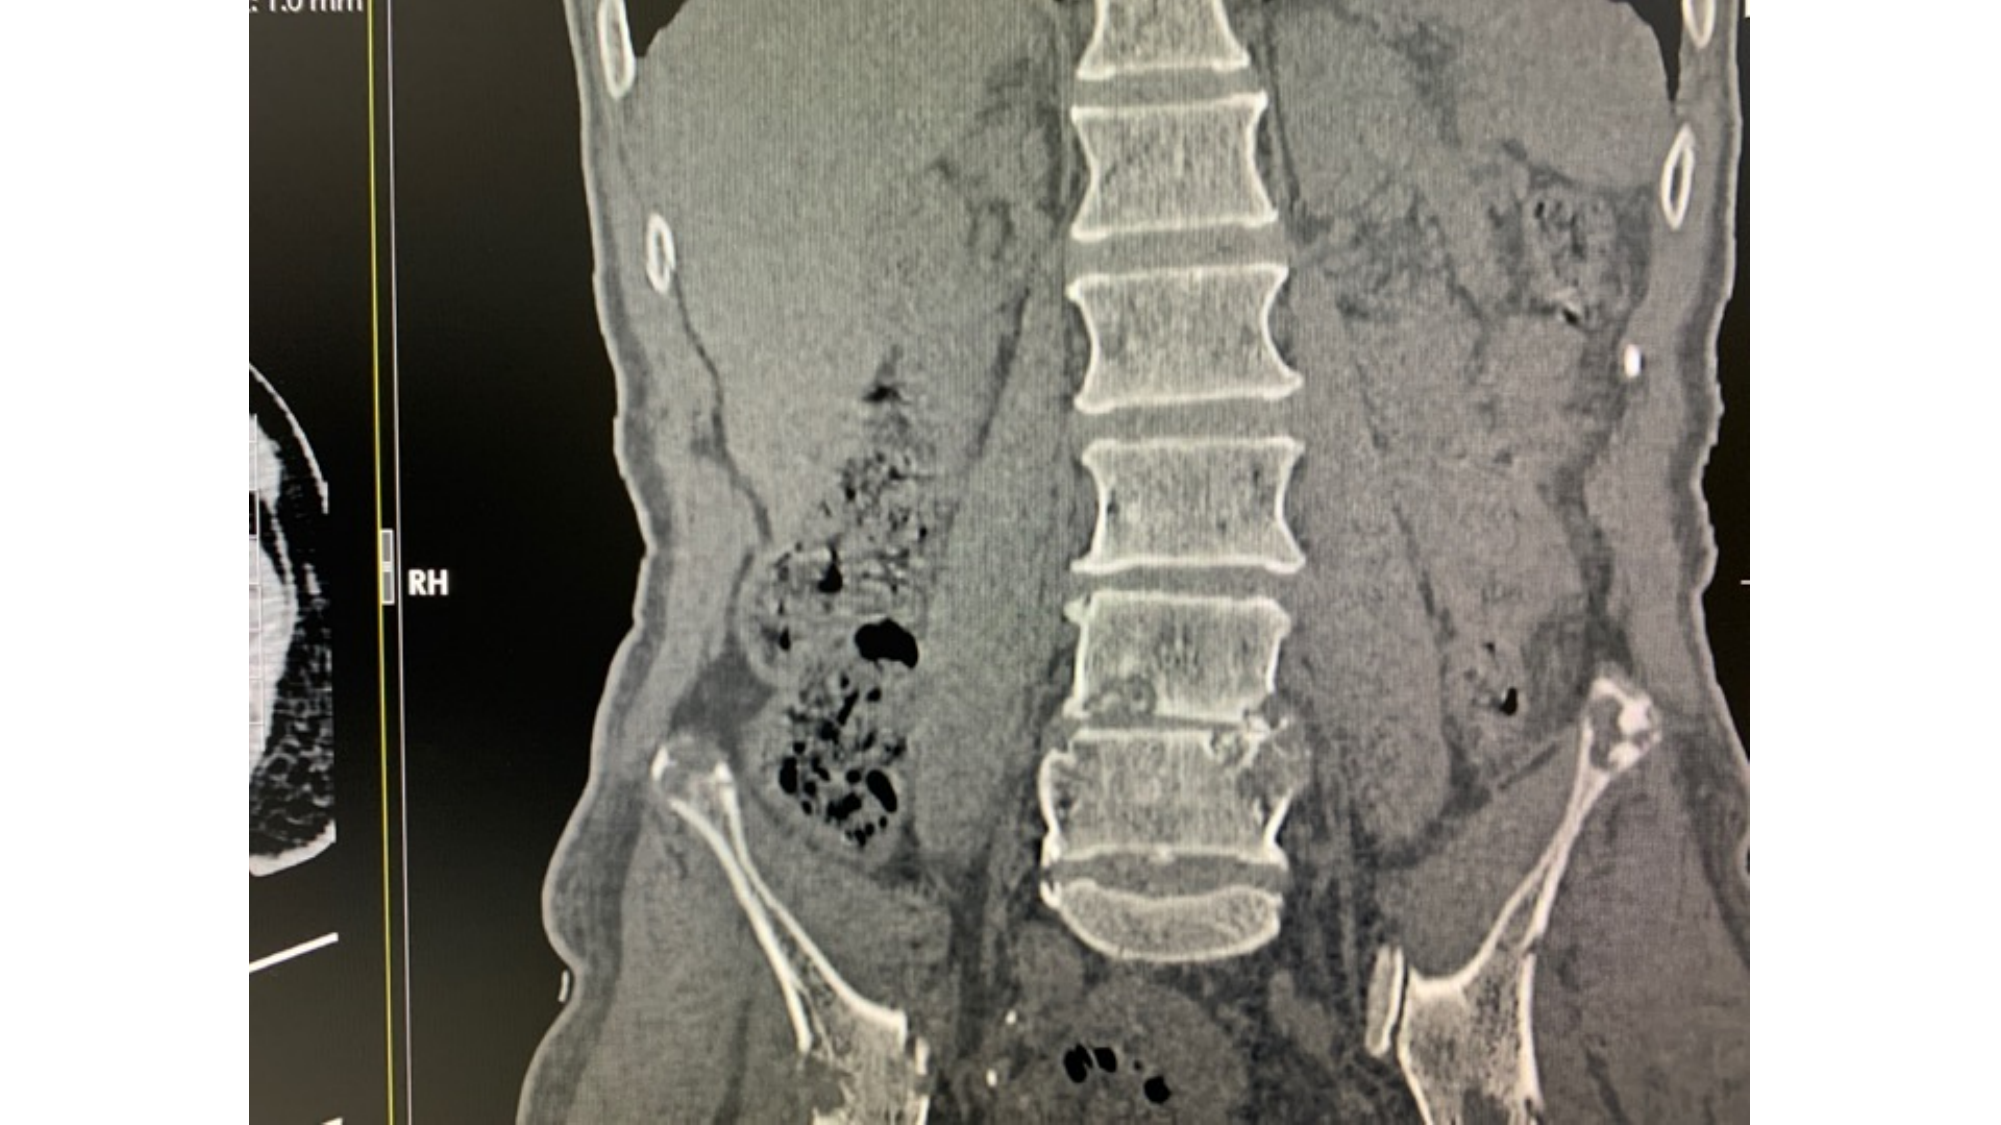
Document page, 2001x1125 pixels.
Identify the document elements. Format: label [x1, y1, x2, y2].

picture [249, 0, 1750, 1125]
